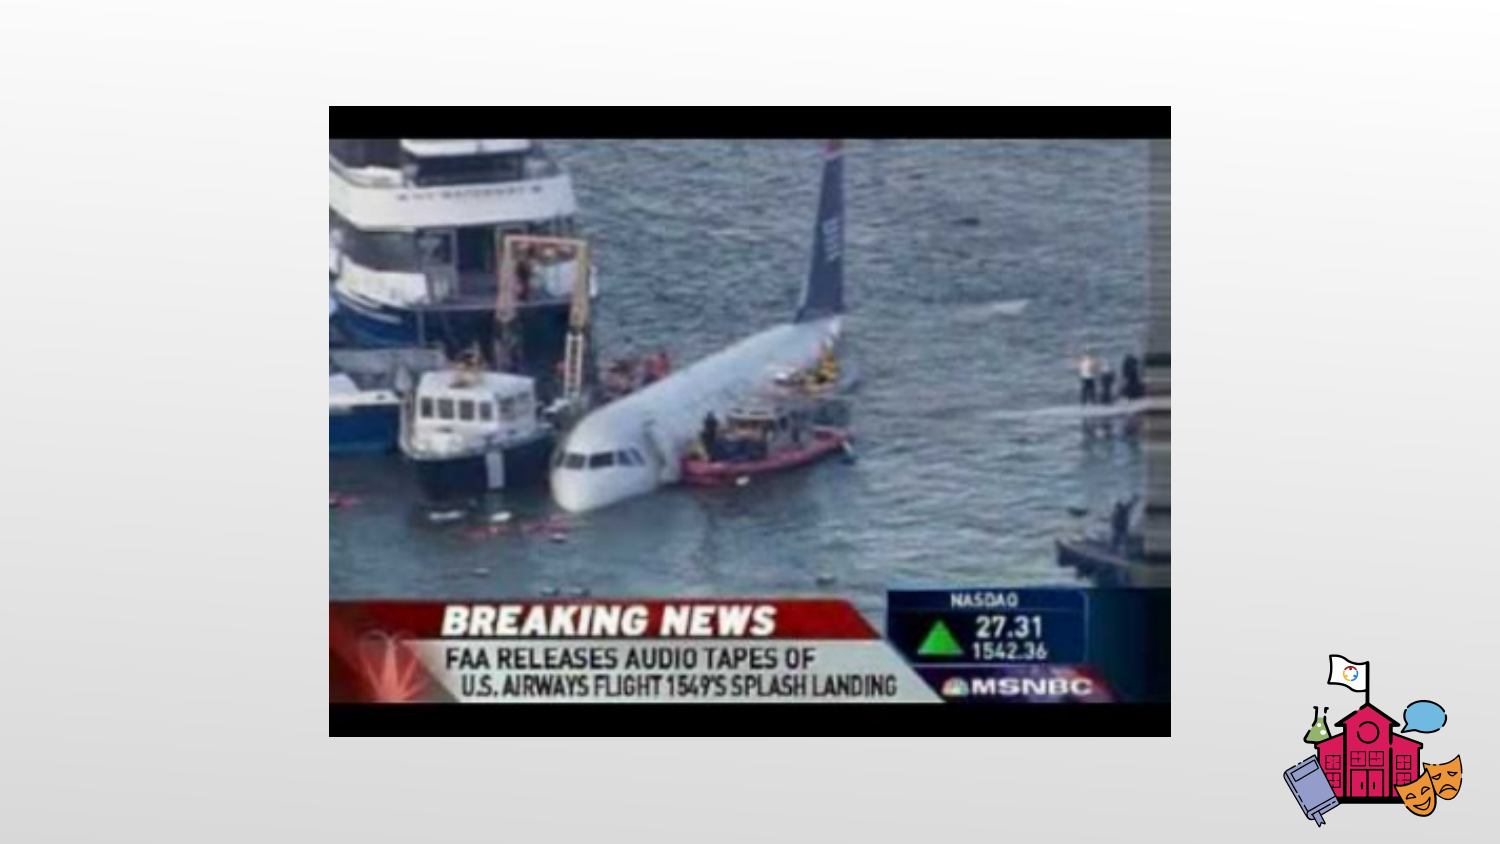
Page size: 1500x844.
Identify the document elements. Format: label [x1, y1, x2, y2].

picture [1276, 618, 1477, 844]
text_box [328, 105, 1172, 738]
